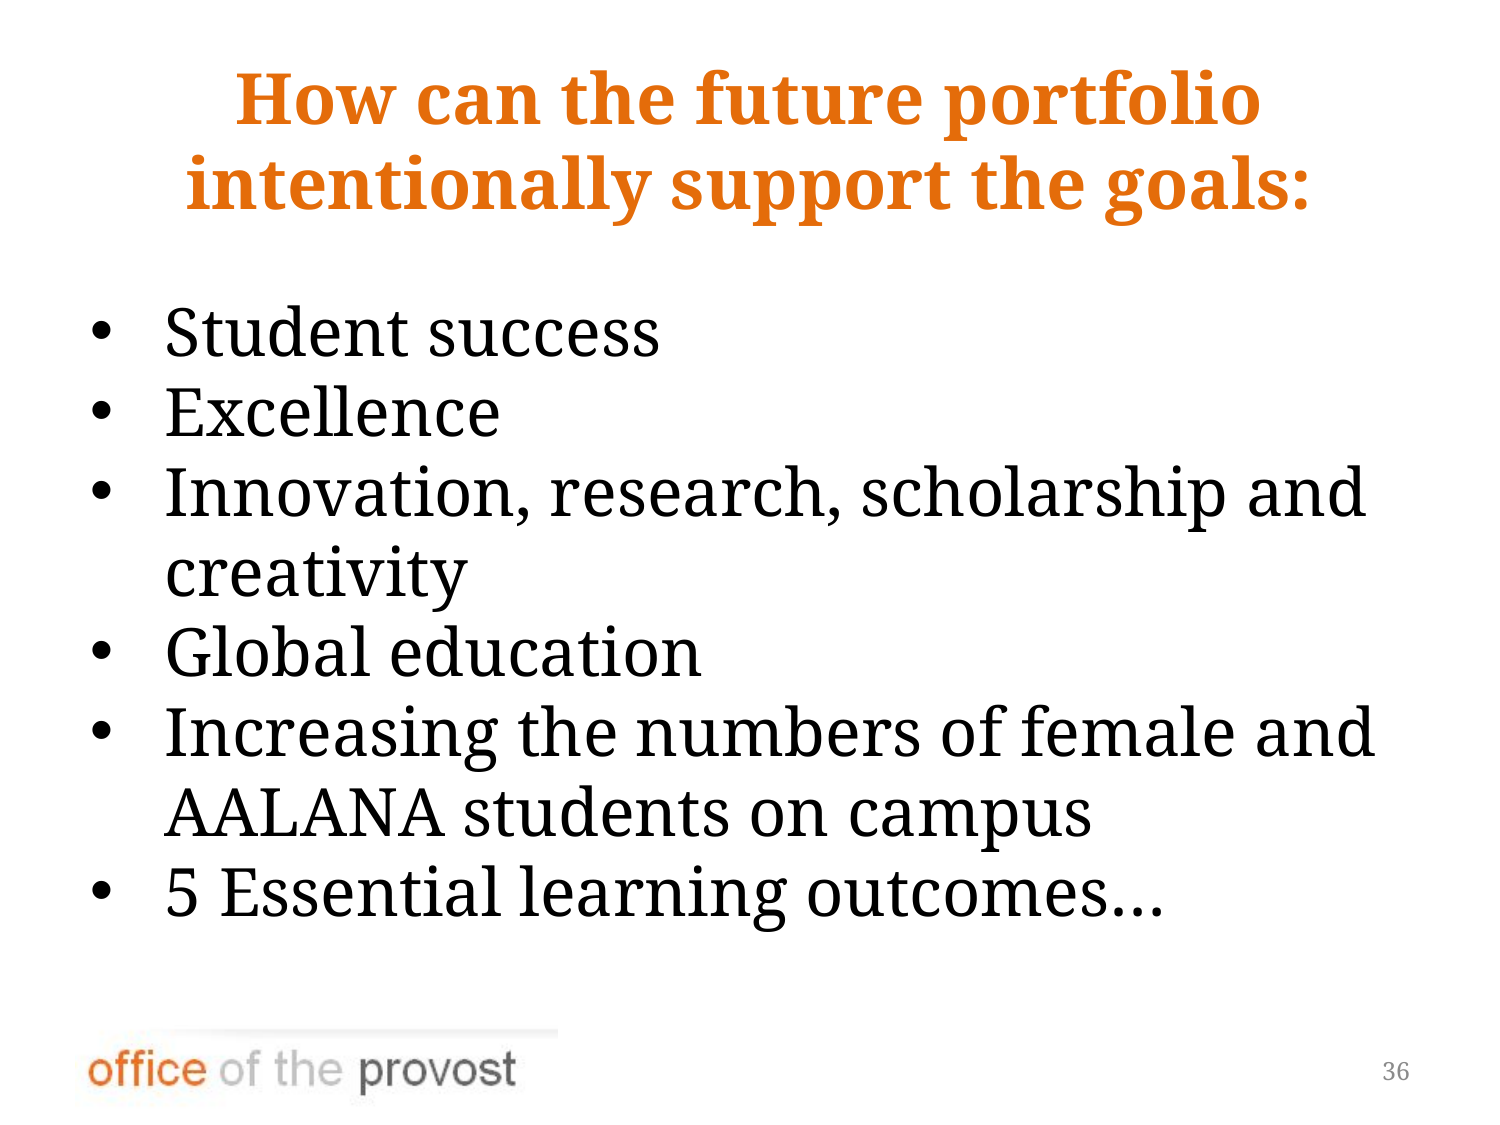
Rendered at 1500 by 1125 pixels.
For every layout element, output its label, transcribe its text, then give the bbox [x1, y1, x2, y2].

title How can the future portfolio intentionally support the goals: [75, 45, 1425, 233]
slide_number 36 [1074, 1042, 1425, 1103]
text_box Student success Excellence Innovation, research, scholarship and creativity Global education Increasing the numbers of female and AALANA students on campus 5 Essential learning outcomes… [74, 282, 1425, 937]
picture [75, 1025, 558, 1116]
